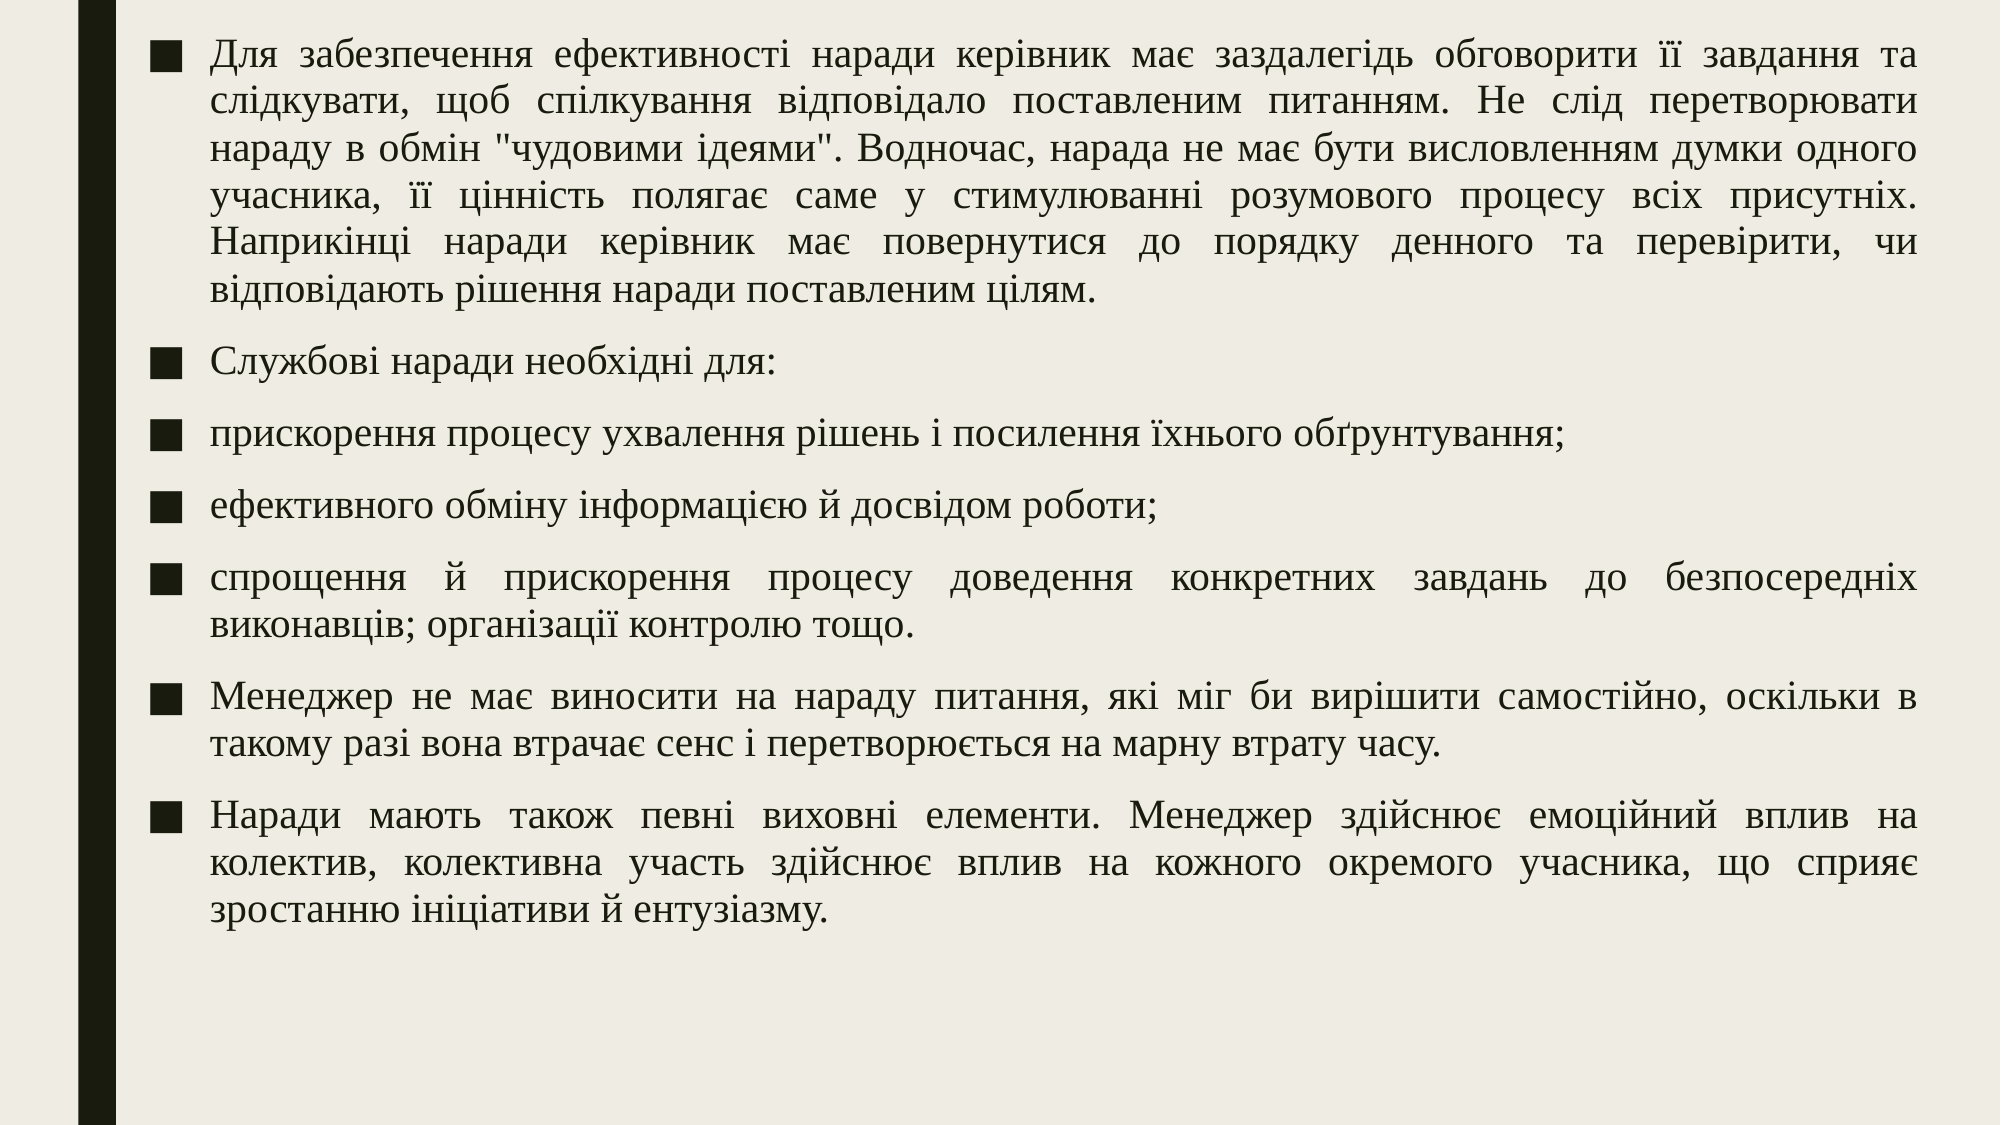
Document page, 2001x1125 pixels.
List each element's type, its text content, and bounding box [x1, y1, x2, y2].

list Для забезпечення ефективності наради керівник має заздалегідь обговорити її завдання та слідкувати, щоб спілкування відповідало поставленим питанням. Не слід перетворювати нараду в обмін "чудовими ідеями". Водночас, нарада не має бути висловленням думки одного учасника, її цінність полягає саме у стимулюванні розумового процесу всіх присутніх. Наприкінці наради керівник має повернутися до порядку денного та перевірити, чи відповідають рішення наради поставленим цілям. Службові наради необхідні для: прискорення процесу ухвалення рішень і посилення їхнього обґрунтування; ефективного обміну інформацією й досвідом роботи; спрощення й прискорення процесу доведення конкретних завдань до безпосередніх виконавців; організації контролю тощо. Менеджер не має виносити на нараду питання, які міг би вирішити самостійно, оскільки в такому разі вона втрачає сенс і перетворюється на марну втрату часу. Наради мають також певні виховні елементи. Менеджер здійснює емоційний вплив на колектив, колективна участь здійснює вплив на кожного окремого учасника, що сприяє зростанню ініціативи й ентузіазму. [131, 21, 1934, 1091]
